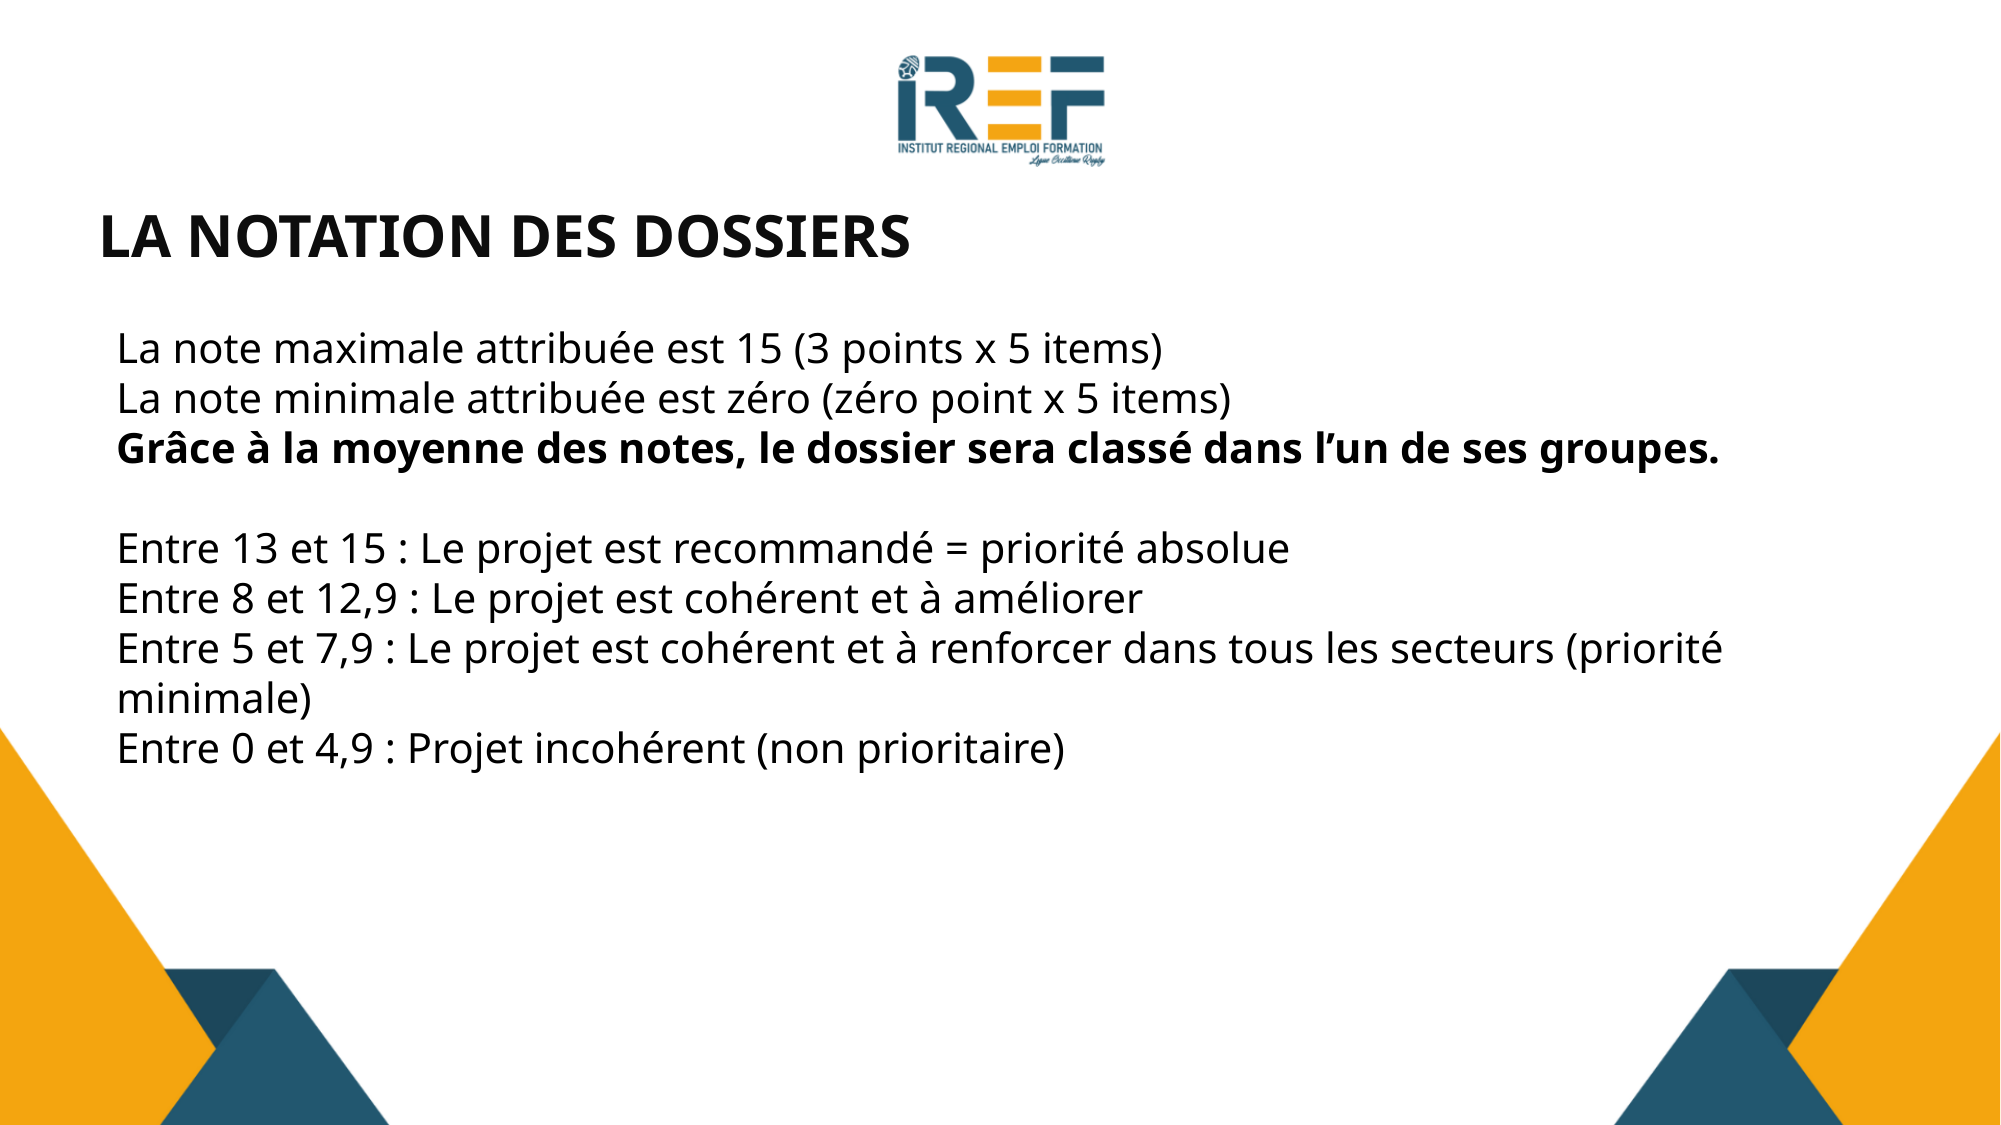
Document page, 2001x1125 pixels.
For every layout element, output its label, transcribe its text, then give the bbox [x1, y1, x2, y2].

text_box La note maximale attribuée est 15 (3 points x 5 items) La note minimale attribuée est zéro (zéro point x 5 items) Grâce à la moyenne des notes, le dossier sera classé dans l’un de ses groupes. Entre 13 et 15 : Le projet est recommandé = priorité absolue Entre 8 et 12,9 : Le projet est cohérent et à améliorer Entre 5 et 7,9 : Le projet est cohérent et à renforcer dans tous les secteurs (priorité minimale) Entre 0 et 4,9 : Projet incohérent (non prioritaire) [101, 314, 1805, 779]
title LA NOTATION DES DOSSIERS [83, 170, 1870, 308]
list [91, 337, 1817, 975]
picture [0, 0, 2001, 1125]
